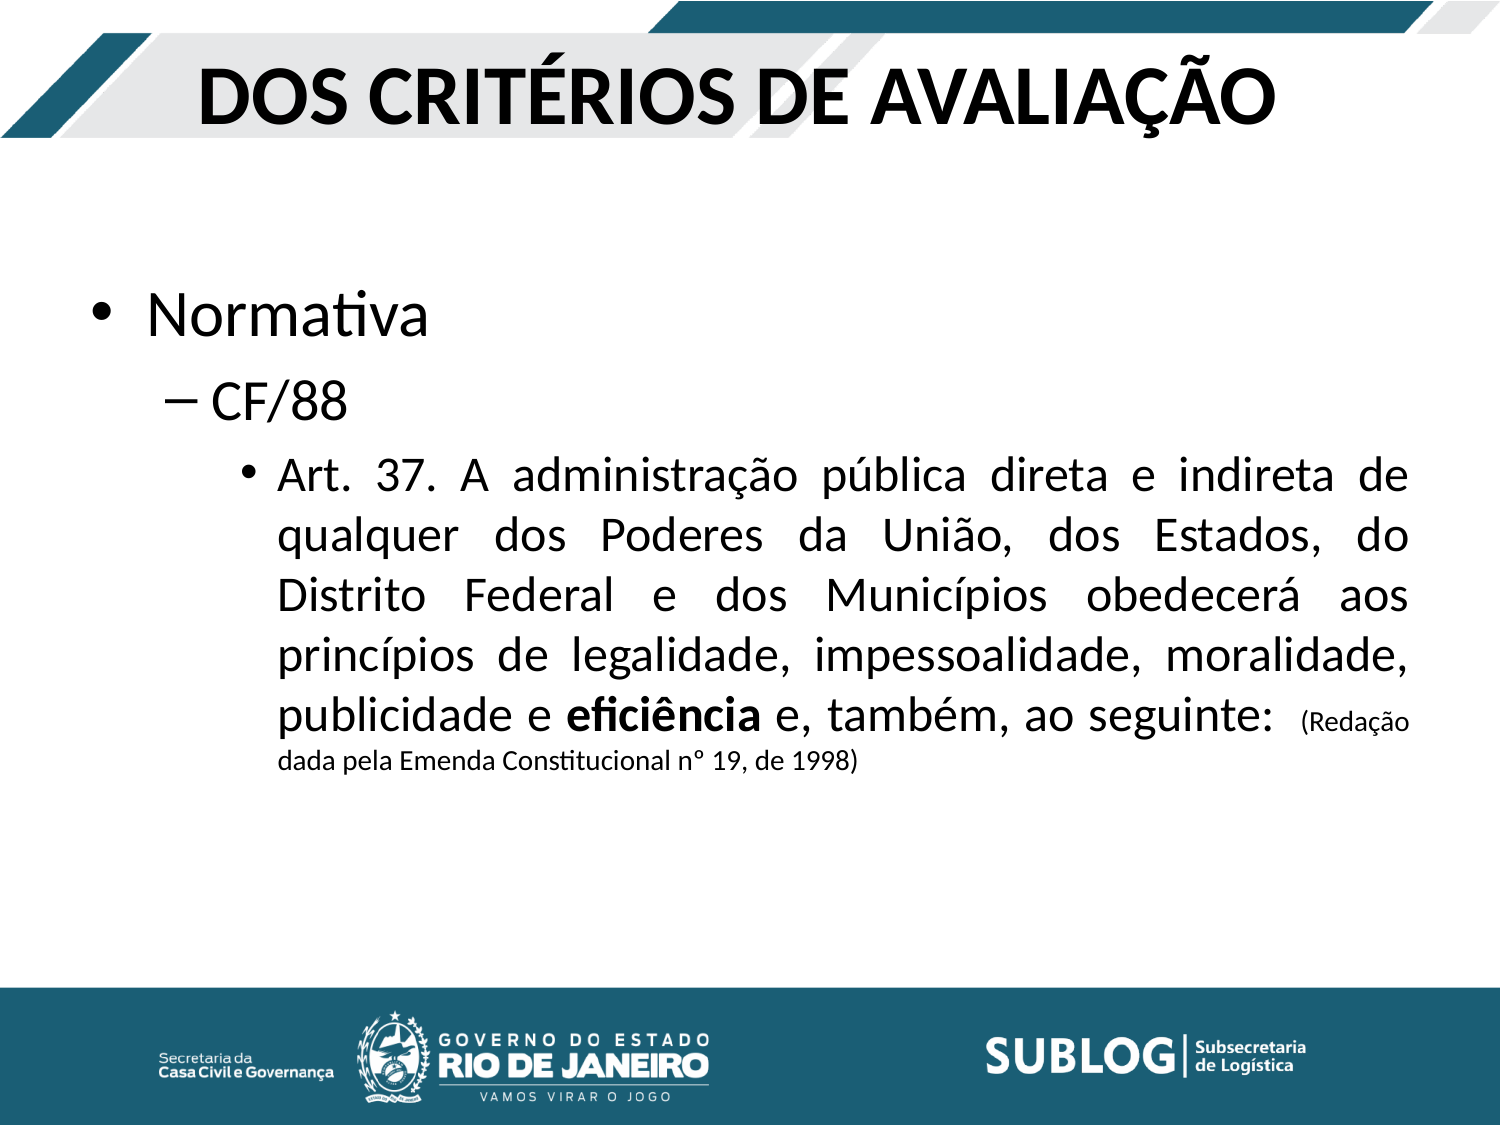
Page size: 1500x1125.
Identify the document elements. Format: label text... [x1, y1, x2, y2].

picture [0, 1, 1500, 138]
title DOS CRITÉRIOS DE AVALIAÇÃO [76, 30, 1400, 149]
picture [986, 1034, 1306, 1078]
list Normativa CF/88 Art. 37. A administração pública direta e indireta de qualquer dos Poderes da União, dos Estados, do Distrito Federal e dos Municípios obedecerá aos princípios de legalidade, impessoalidade, moralidade, publicidade e eficiência e, também, ao seguinte: (Redação dada pela Emenda Constitucional nº 19, de 1998) [75, 262, 1425, 1005]
picture [159, 1010, 709, 1103]
